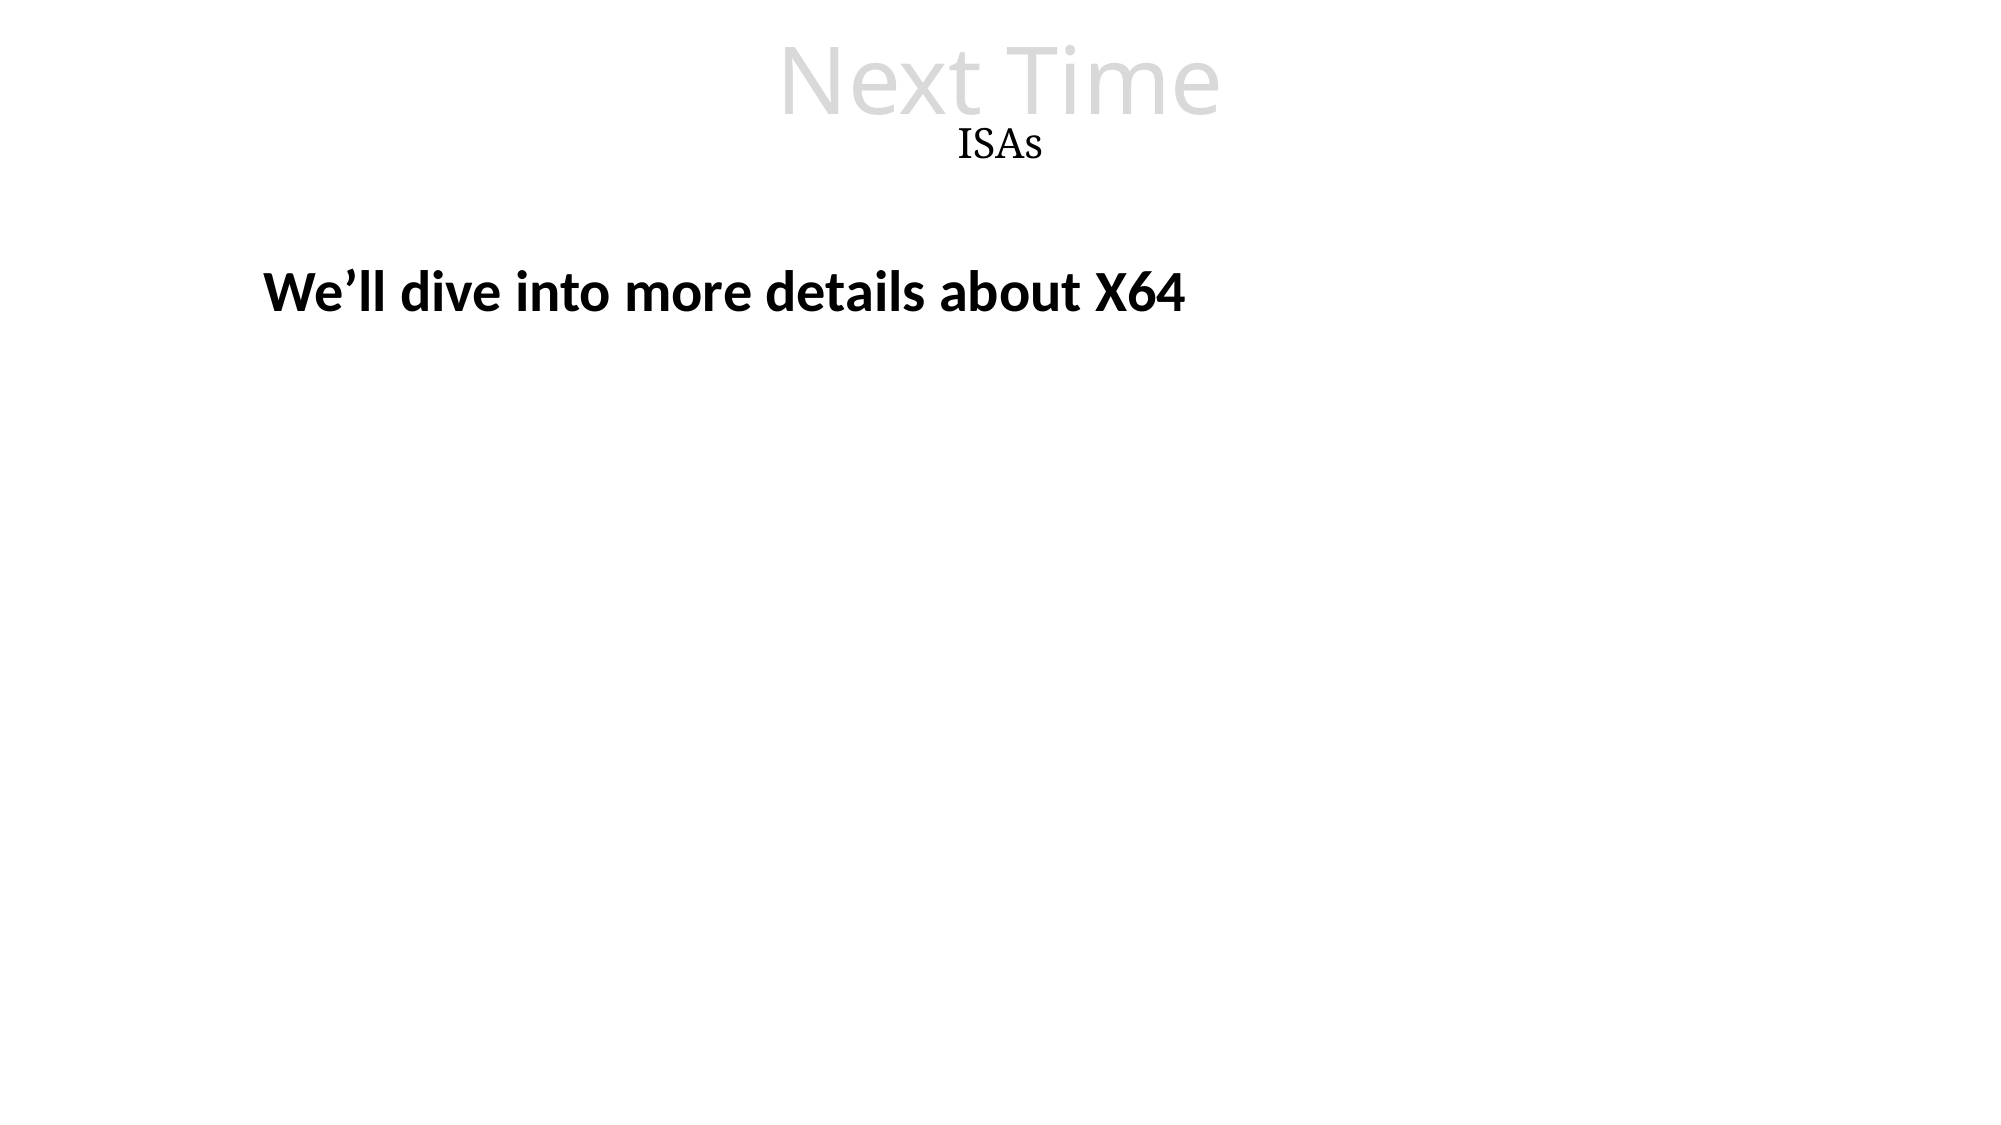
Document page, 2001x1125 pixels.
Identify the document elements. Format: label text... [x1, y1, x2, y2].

title Next Time ISAs [0, 0, 2000, 218]
list We’ll dive into more details about X64 [248, 253, 1752, 968]
